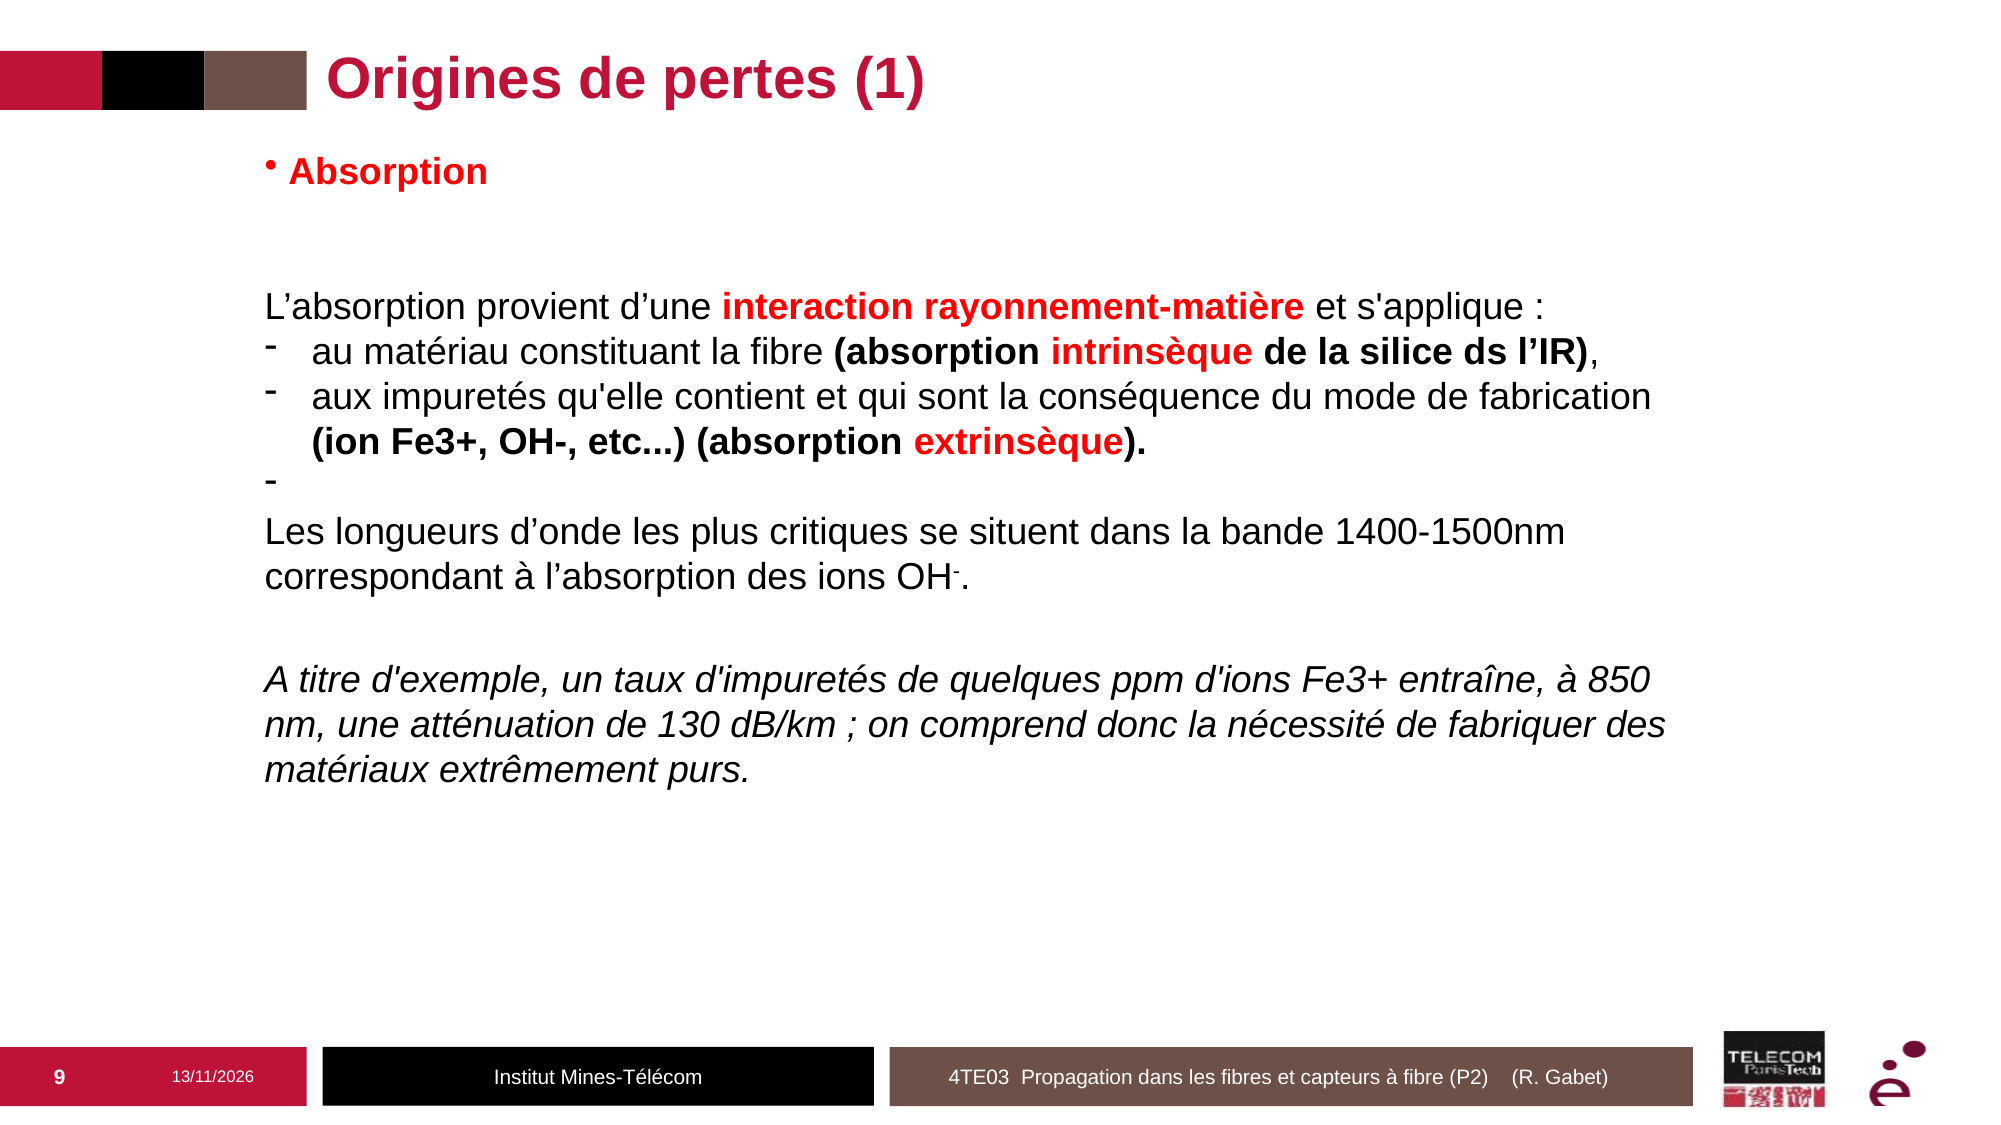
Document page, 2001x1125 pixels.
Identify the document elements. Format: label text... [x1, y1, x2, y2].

title Origines de pertes (1) [311, 0, 1495, 118]
picture [1720, 1028, 1829, 1110]
picture [1847, 1031, 1947, 1106]
text_box Absorption L’absorption provient d’une interaction rayonnement-matière et s'applique : au matériau constituant la fibre (absorption intrinsèque de la silice ds l’IR), aux impuretés qu'elle contient et qui sont la conséquence du mode de fabrication (ion Fe3+, OH-, etc...) (absorption extrinsèque). Les longueurs d’onde les plus critiques se situent dans la bande 1400-1500nm correspondant à l’absorption des ions OH-. A titre d'exemple, un taux d'impuretés de quelques ppm d'ions Fe3+ entraîne, à 850 nm, une atténuation de 130 dB/km ; on comprend donc la nécessité de fabriquer des matériaux extrêmement purs. [249, 139, 1720, 798]
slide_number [118, 1046, 309, 1106]
slide_number 9 [1, 1046, 118, 1106]
text_box 4TE03 Propagation dans les fibres et capteurs à fibre (P2) (R. Gabet) [893, 1046, 1673, 1106]
